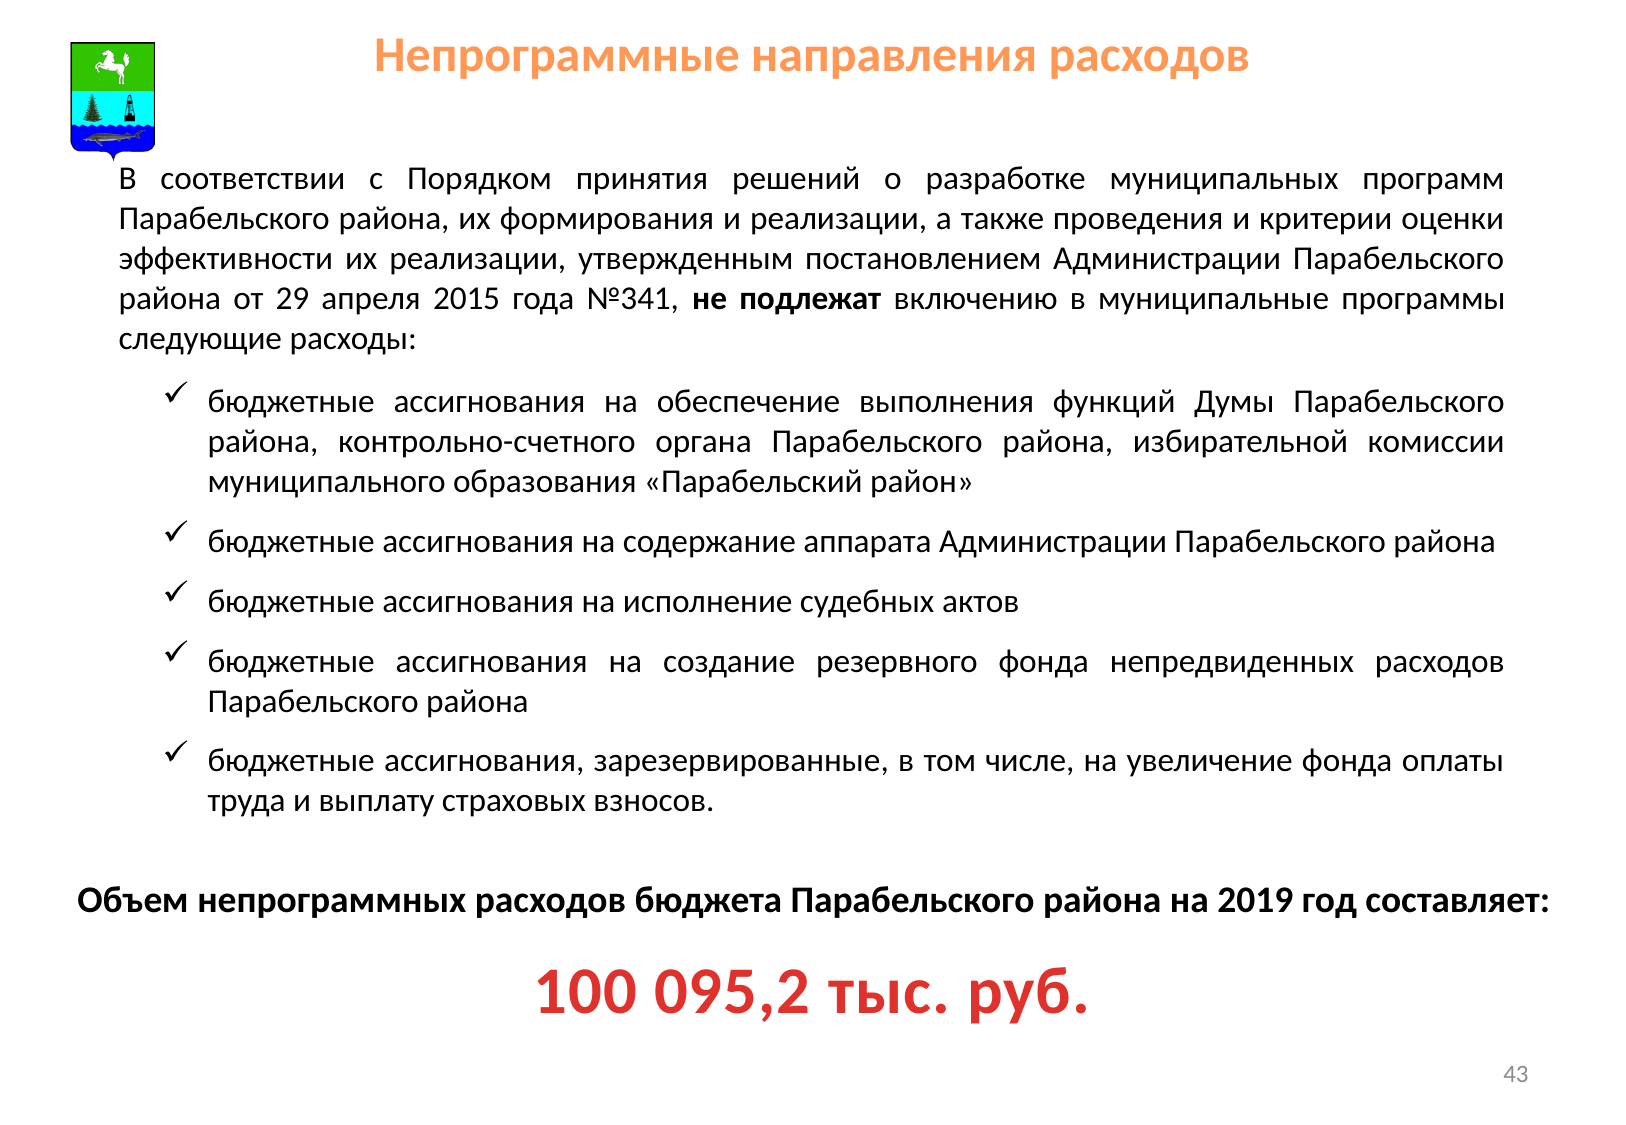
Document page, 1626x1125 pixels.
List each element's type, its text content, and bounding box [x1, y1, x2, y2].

text_box Объем непрограммных расходов бюджета Парабельского района на 2019 год составляет: [62, 868, 1567, 928]
text_box бюджетные ассигнования на обеспечение выполнения функций Думы Парабельского района, контрольно-счетного органа Парабельского района, избирательной комиссии муниципального образования «Парабельский район» бюджетные ассигнования на содержание аппарата Администрации Парабельского района бюджетные ассигнования на исполнение судебных актов бюджетные ассигнования на создание резервного фонда непредвиденных расходов Парабельского района бюджетные ассигнования, зарезервированные, в том числе, на увеличение фонда оплаты труда и выплату страховых взносов. [103, 371, 1522, 826]
text_box Непрограммные направления расходов [359, 14, 1266, 90]
slide_number 43 [1164, 1042, 1544, 1103]
picture [69, 42, 155, 162]
text_box В соответствии с Порядком принятия решений о разработке муниципальных программ Парабельского района, их формирования и реализации, а также проведения и критерии оценки эффективности их реализации, утвержденным постановлением Администрации Парабельского района от 29 апреля 2015 года №341, не подлежат включению в муниципальные программы следующие расходы: [103, 148, 1522, 364]
text_box 100 095,2 тыс. руб. [518, 939, 1106, 1034]
